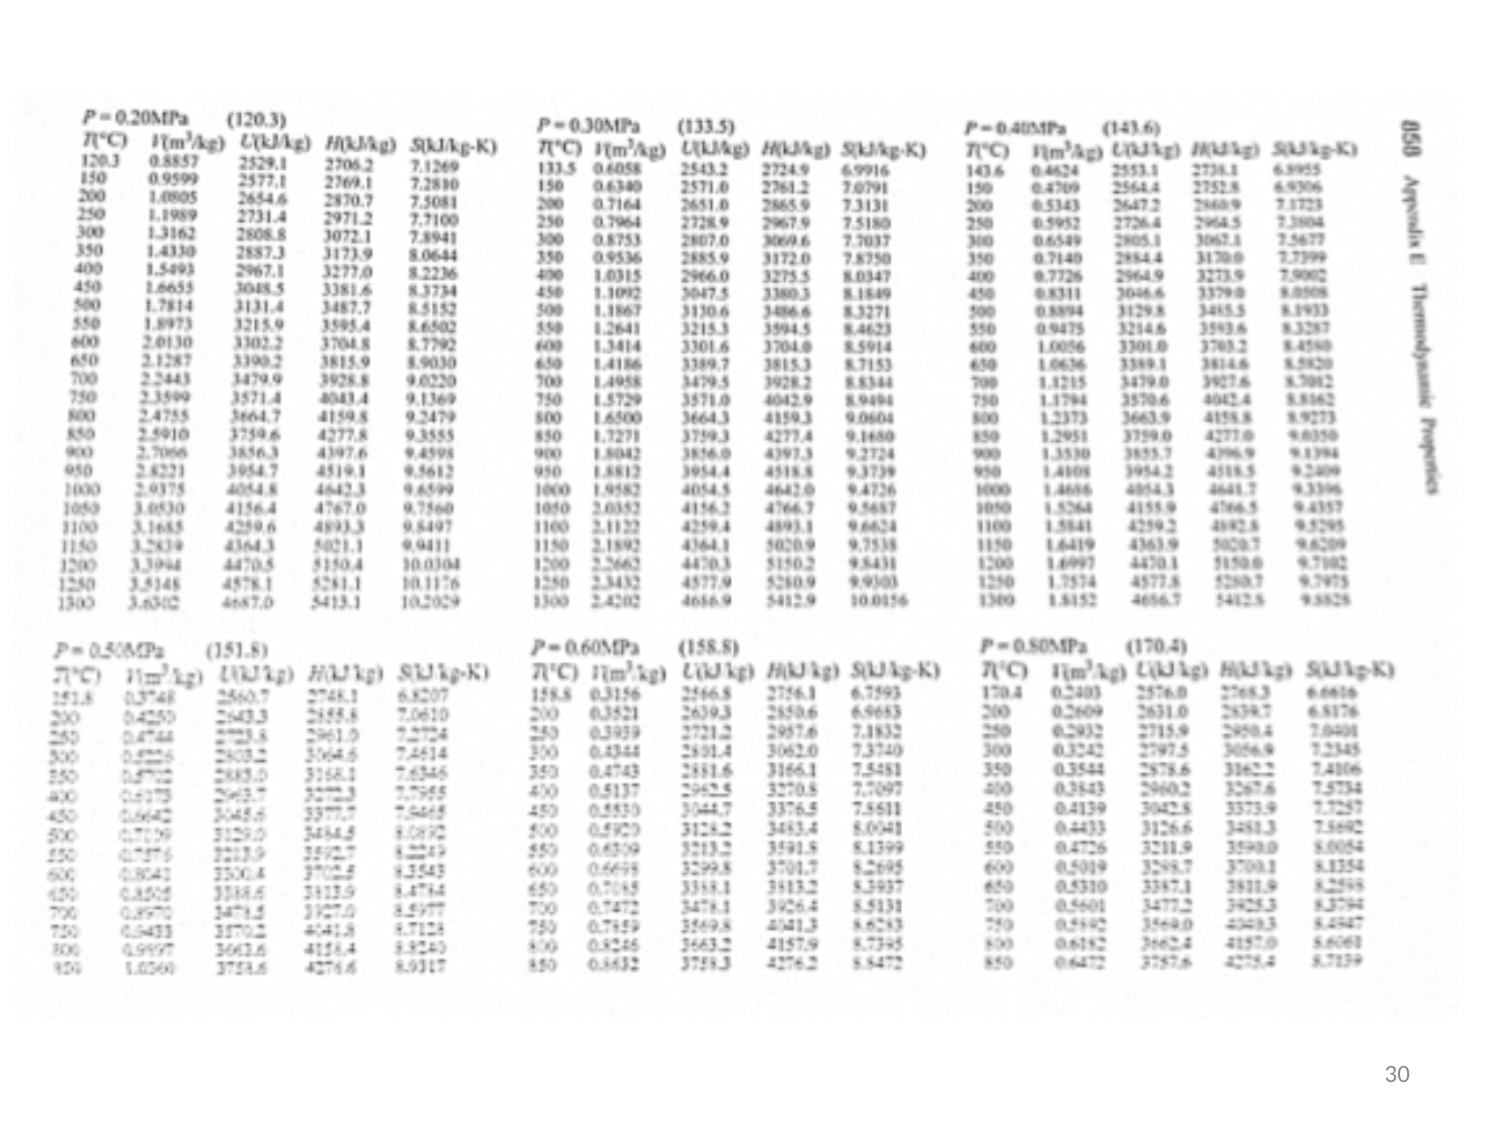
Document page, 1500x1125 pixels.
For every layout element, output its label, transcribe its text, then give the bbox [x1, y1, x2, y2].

slide_number 30 [1204, 1042, 1425, 1103]
picture [15, 0, 1457, 1125]
